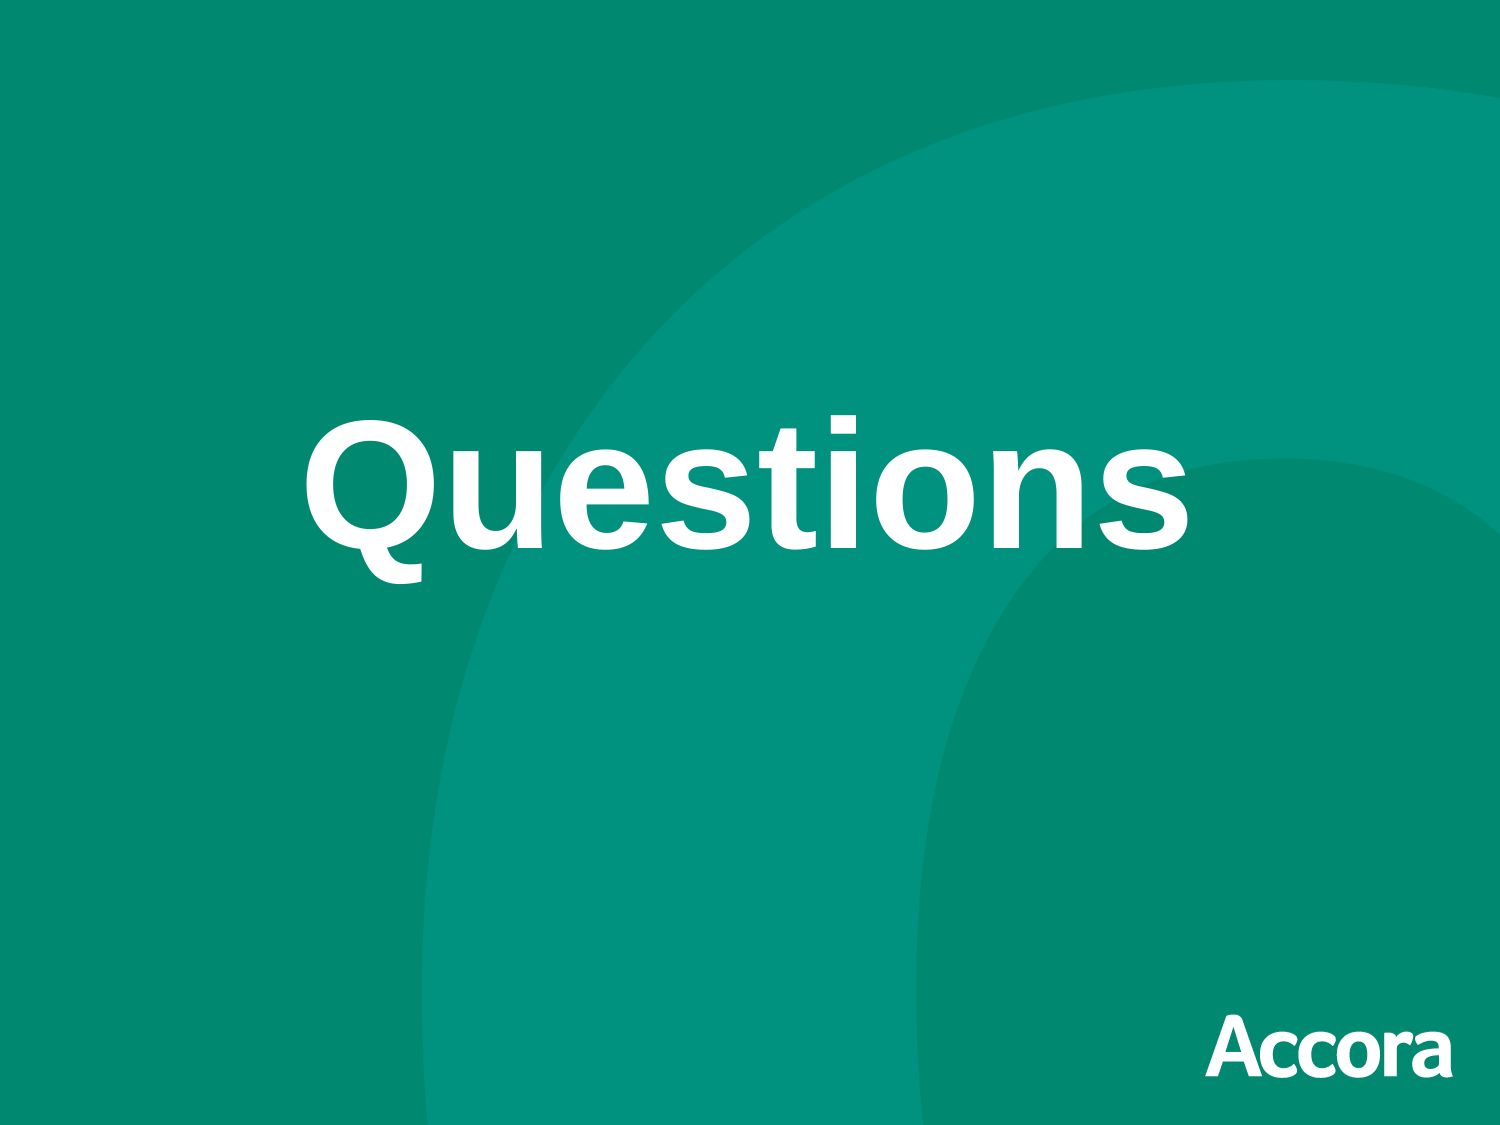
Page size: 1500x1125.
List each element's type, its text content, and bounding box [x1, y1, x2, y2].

picture [0, 0, 1500, 1125]
text_box Questions [43, 357, 1452, 593]
